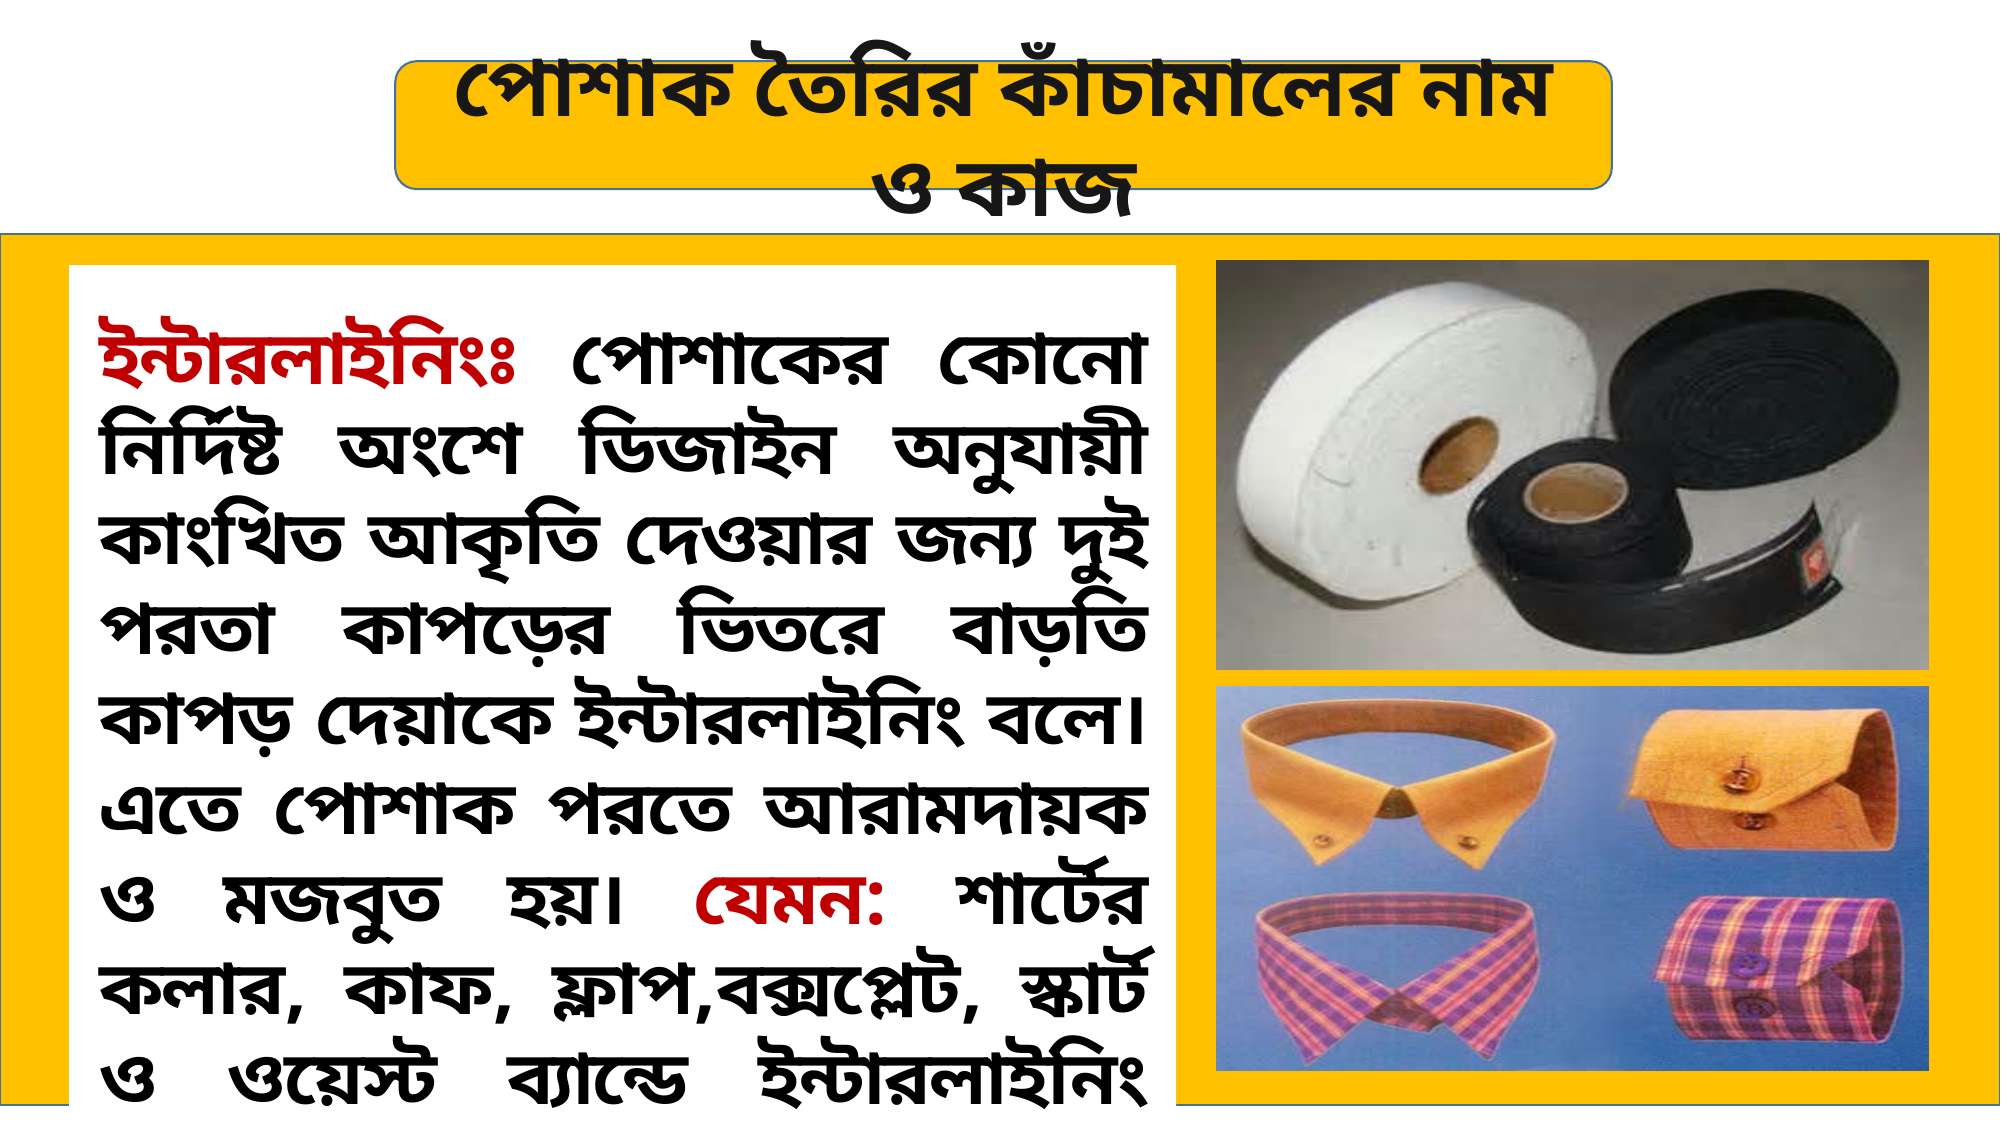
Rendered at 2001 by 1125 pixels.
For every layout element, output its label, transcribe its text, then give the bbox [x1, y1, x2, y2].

text_box পোশাক তৈরির কাঁচামালের নাম ও কাজ [394, 60, 1613, 191]
picture [1216, 686, 1929, 1071]
text_box ইন্টারলাইনিংঃ পোশাকের কোনো নির্দিষ্ট অংশে ডিজাইন অনুযায়ী কাংখিত আকৃতি দেওয়ার জন্য দুই পরতা কাপড়ের ভিতরে বাড়তি কাপড় দেয়াকে ইন্টারলাইনিং বলে। এতে পোশাক পরতে আরামদায়ক ও মজবুত হয়। যেমন: শার্টের কলার, কাফ, ফ্লাপ,বক্সপ্লেট, স্কার্ট ও ওয়েস্ট ব্যান্ডে ইন্টারলাইনিং ব্যবহার করা হয়ে থাকে। [69, 265, 1177, 1125]
picture [1216, 260, 1929, 670]
text_box [0, 233, 2000, 1106]
